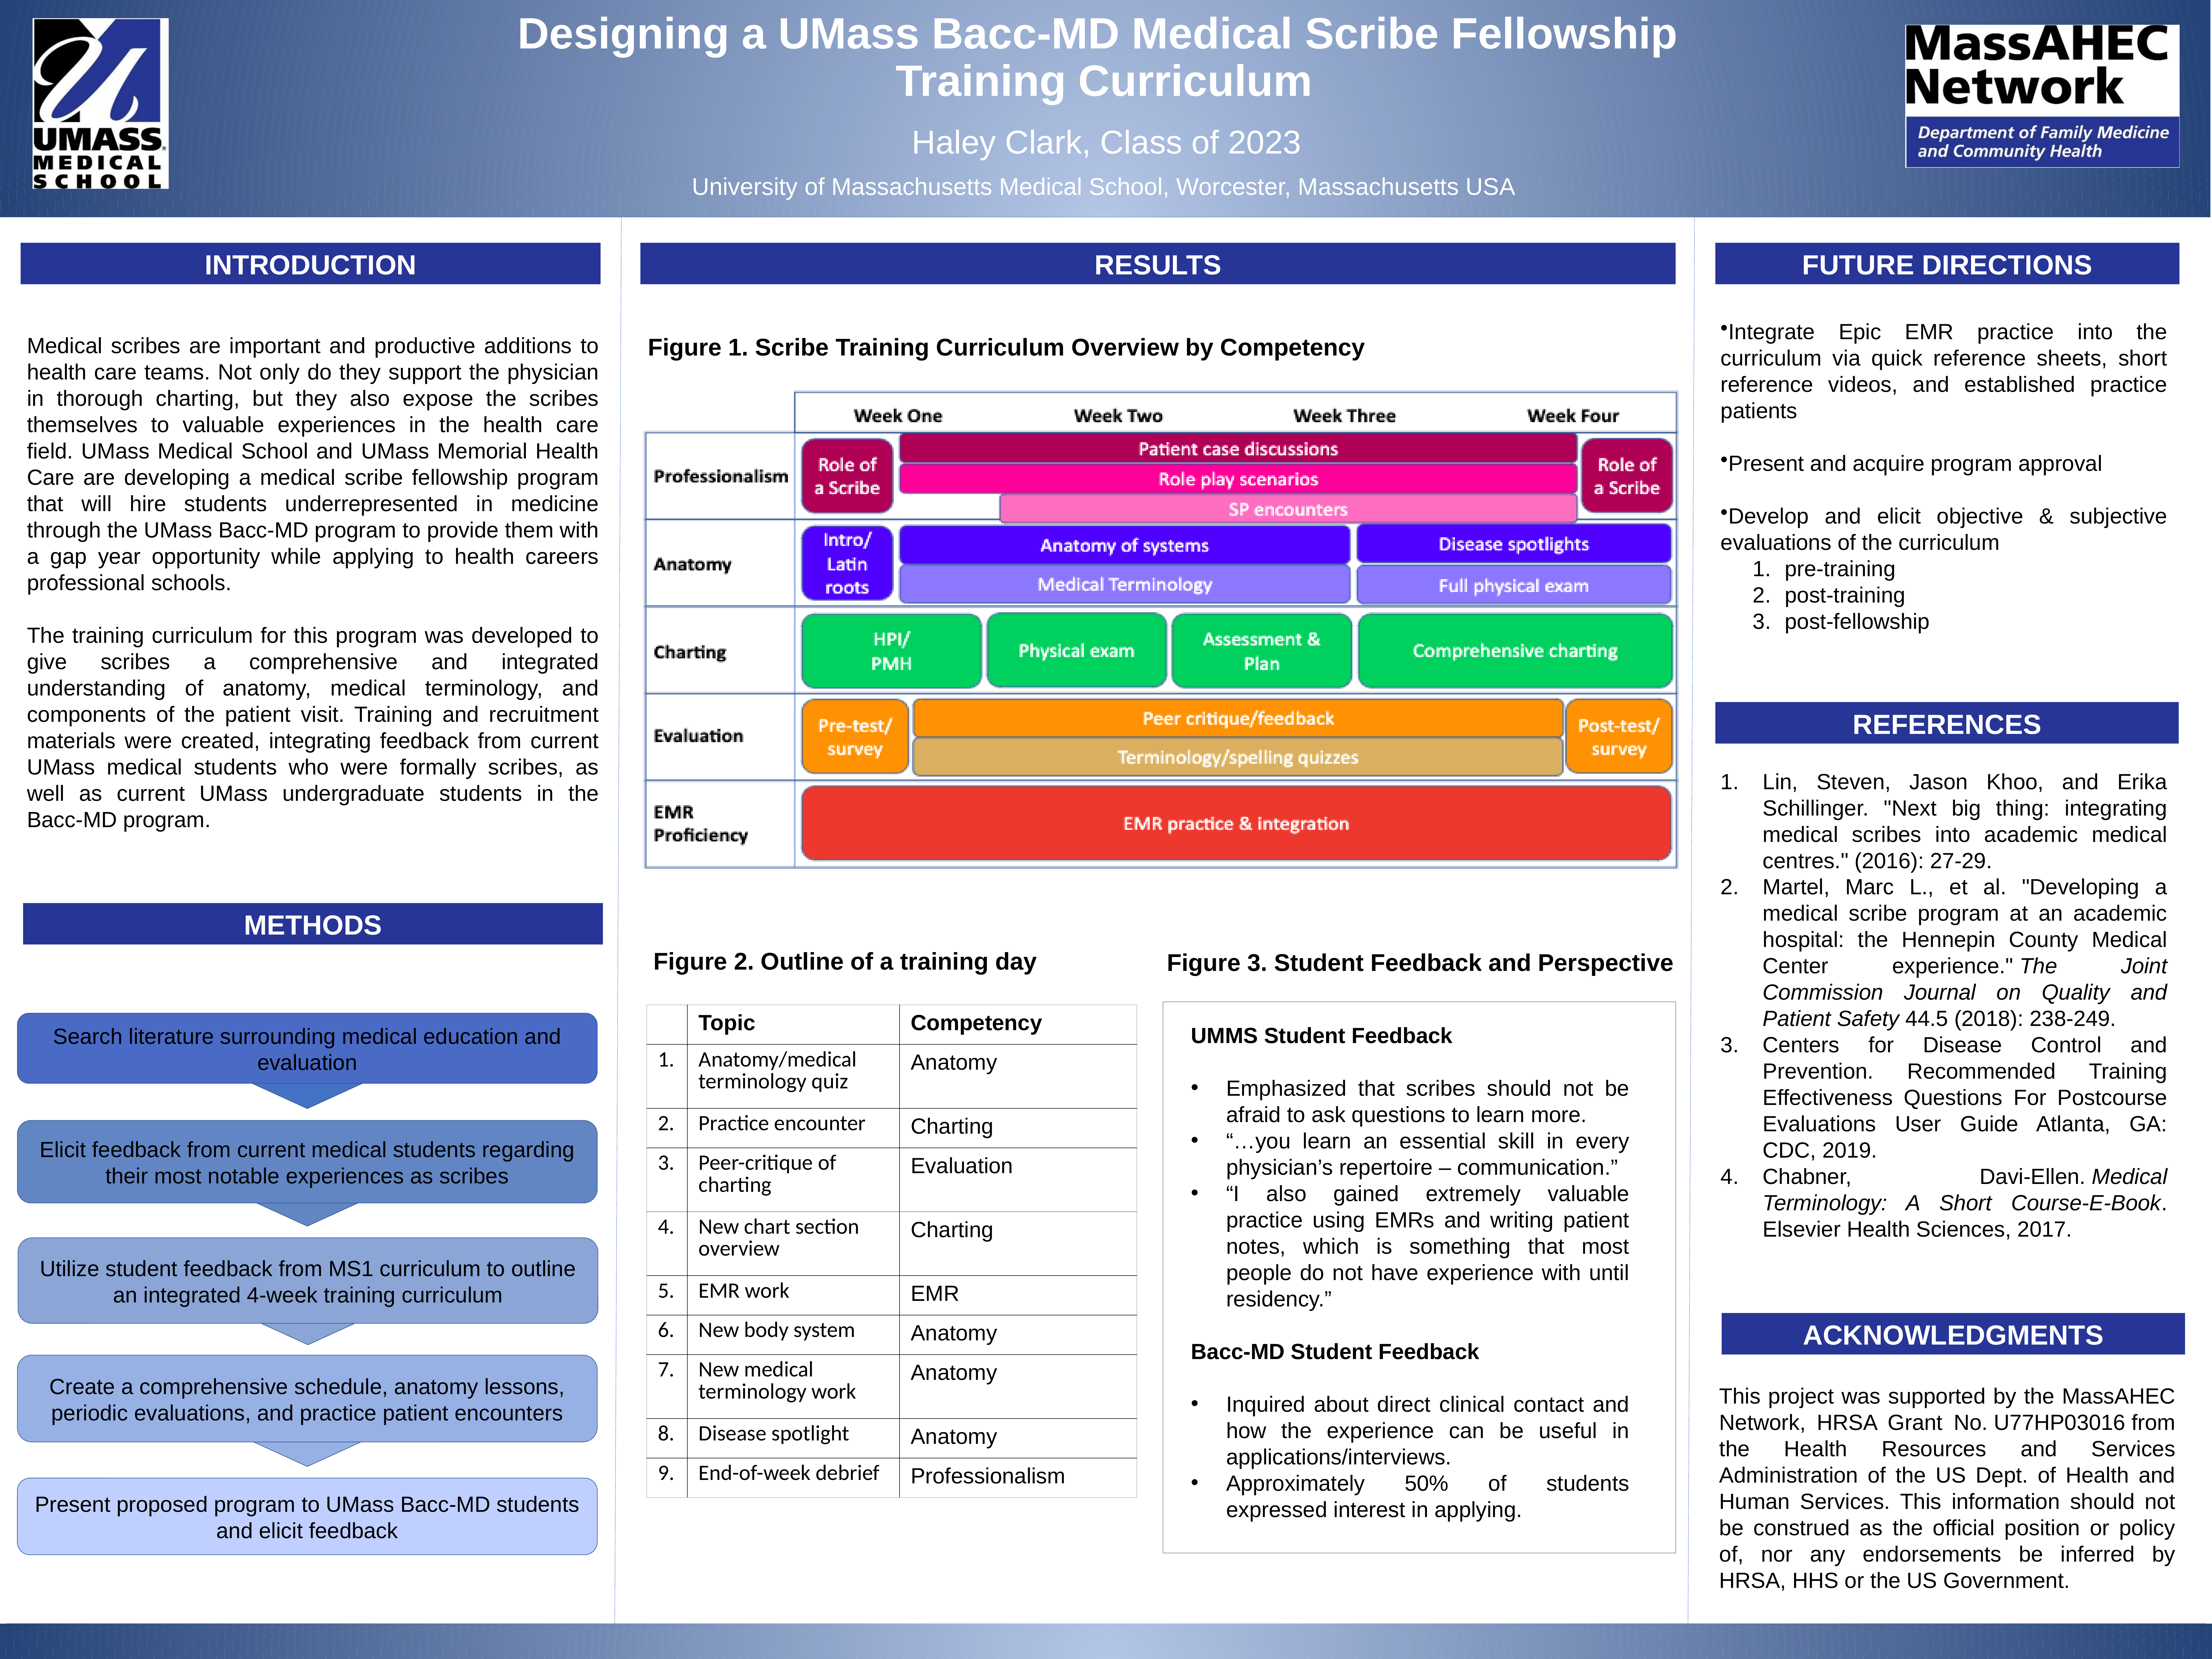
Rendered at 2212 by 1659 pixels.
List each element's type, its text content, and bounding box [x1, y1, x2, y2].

text_box [0, 1623, 2212, 1659]
text_box [1163, 1001, 1676, 1553]
text_box INTRODUCTION [21, 243, 601, 284]
table_cell 4. [647, 1212, 687, 1275]
table_cell 5. [647, 1276, 687, 1315]
table_cell New medical terminology work [688, 1355, 899, 1418]
table_cell Evaluation [900, 1148, 1137, 1212]
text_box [1688, 217, 1695, 1624]
table_cell Anatomy/medical terminology quiz [688, 1045, 899, 1108]
table_cell Charting [900, 1212, 1137, 1275]
text_box Designing a UMass Bacc-MD Medical Scribe Fellowship Training Curriculum Haley Clark, Class of 2023 University of Massachusetts Medical School, Worcester, Massachusetts USA [0, 0, 2210, 217]
text_box RESULTS [640, 243, 1676, 284]
picture [32, 18, 169, 189]
text_box REFERENCES [1715, 702, 2179, 744]
text_box Figure 3. Student Feedback and Perspective [1163, 945, 1688, 978]
table_cell EMR [900, 1276, 1137, 1315]
text_box ACKNOWLEDGMENTS [1722, 1313, 2185, 1355]
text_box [615, 217, 621, 1624]
table_header Topic [688, 1005, 899, 1044]
table_cell Practice encounter [688, 1109, 899, 1148]
table_cell 9. [647, 1458, 687, 1497]
table_cell Disease spotlight [688, 1419, 899, 1458]
table_cell EMR work [688, 1276, 899, 1315]
text_box Figure 2. Outline of a training day [650, 944, 1133, 977]
picture [635, 376, 1688, 879]
table_cell Anatomy [900, 1355, 1137, 1418]
table_header Competency [900, 1005, 1137, 1044]
table_cell Peer-critique of charting [688, 1148, 899, 1212]
text_box METHODS [23, 903, 603, 945]
text_box Medical scribes are important and productive additions to health care teams. Not only do they support the physician in thorough charting, but they also expose the scribes themselves to valuable experiences in the health care field. UMass Medical School and UMass Memorial Health Care are developing a medical scribe fellowship program that will hire students underrepresented in medicine through the UMass Bacc-MD program to provide them with a gap year opportunity while applying to health careers professional schools. The training curriculum for this program was developed to give scribes a comprehensive and integrated understanding of anatomy, medical terminology, and components of the patient visit. Training and recruitment materials were created, integrating feedback from current UMass medical students who were formally scribes, as well as current UMass undergraduate students in the Bacc-MD program. [23, 305, 603, 834]
picture [1905, 25, 2180, 168]
table_cell 8. [647, 1419, 687, 1458]
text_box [17, 1013, 598, 1555]
table_cell 6. [647, 1315, 687, 1354]
table_cell 1. [647, 1045, 687, 1108]
table_cell New body system [688, 1315, 899, 1354]
table_cell New chart section overview [688, 1212, 899, 1275]
text_box FUTURE DIRECTIONS [1715, 243, 2180, 284]
table_cell End-of-week debrief [688, 1458, 899, 1497]
table_cell 7. [647, 1355, 687, 1418]
text_box Figure 1. Scribe Training Curriculum Overview by Competency [644, 329, 1370, 362]
text_box Integrate Epic EMR practice into the curriculum via quick reference sheets, short reference videos, and established practice patients Present and acquire program approval Develop and elicit objective & subjective evaluations of the curriculum pre-training post-training post-fellowship [1712, 289, 2176, 662]
table_cell 3. [647, 1148, 687, 1212]
table_cell Anatomy [900, 1419, 1137, 1458]
table_cell Anatomy [900, 1315, 1137, 1354]
table_header [647, 1005, 687, 1044]
table_cell Charting [900, 1109, 1137, 1148]
text_box Lin, Steven, Jason Khoo, and Erika Schillinger. "Next big thing: integrating medical scribes into academic medical centres." (2016): 27-29. Martel, Marc L., et al. "Developing a medical scribe program at an academic hospital: the Hennepin County Medical Center experience." The Joint Commission Journal on Quality and Patient Safety 44.5 (2018): 238-249. Centers for Disease Control and Prevention. Recommended Training Effectiveness Questions For Postcourse Evaluations User Guide Atlanta, GA: CDC, 2019. Chabner, Davi-Ellen. Medical Terminology: A Short Course-E-Book. Elsevier Health Sciences, 2017. [1712, 739, 2176, 1294]
table_cell Anatomy [900, 1045, 1137, 1108]
table_cell Professionalism [900, 1458, 1137, 1497]
text_box This project was supported by the MassAHEC Network, HRSA Grant No. U77HP03016 from the Health Resources and Services Administration of the US Dept. of Health and Human Services. This information should not be construed as the official position or policy of, nor any endorsements be inferred by HRSA, HHS or the US Government. [1715, 1380, 2180, 1594]
table_cell 2. [647, 1109, 687, 1148]
